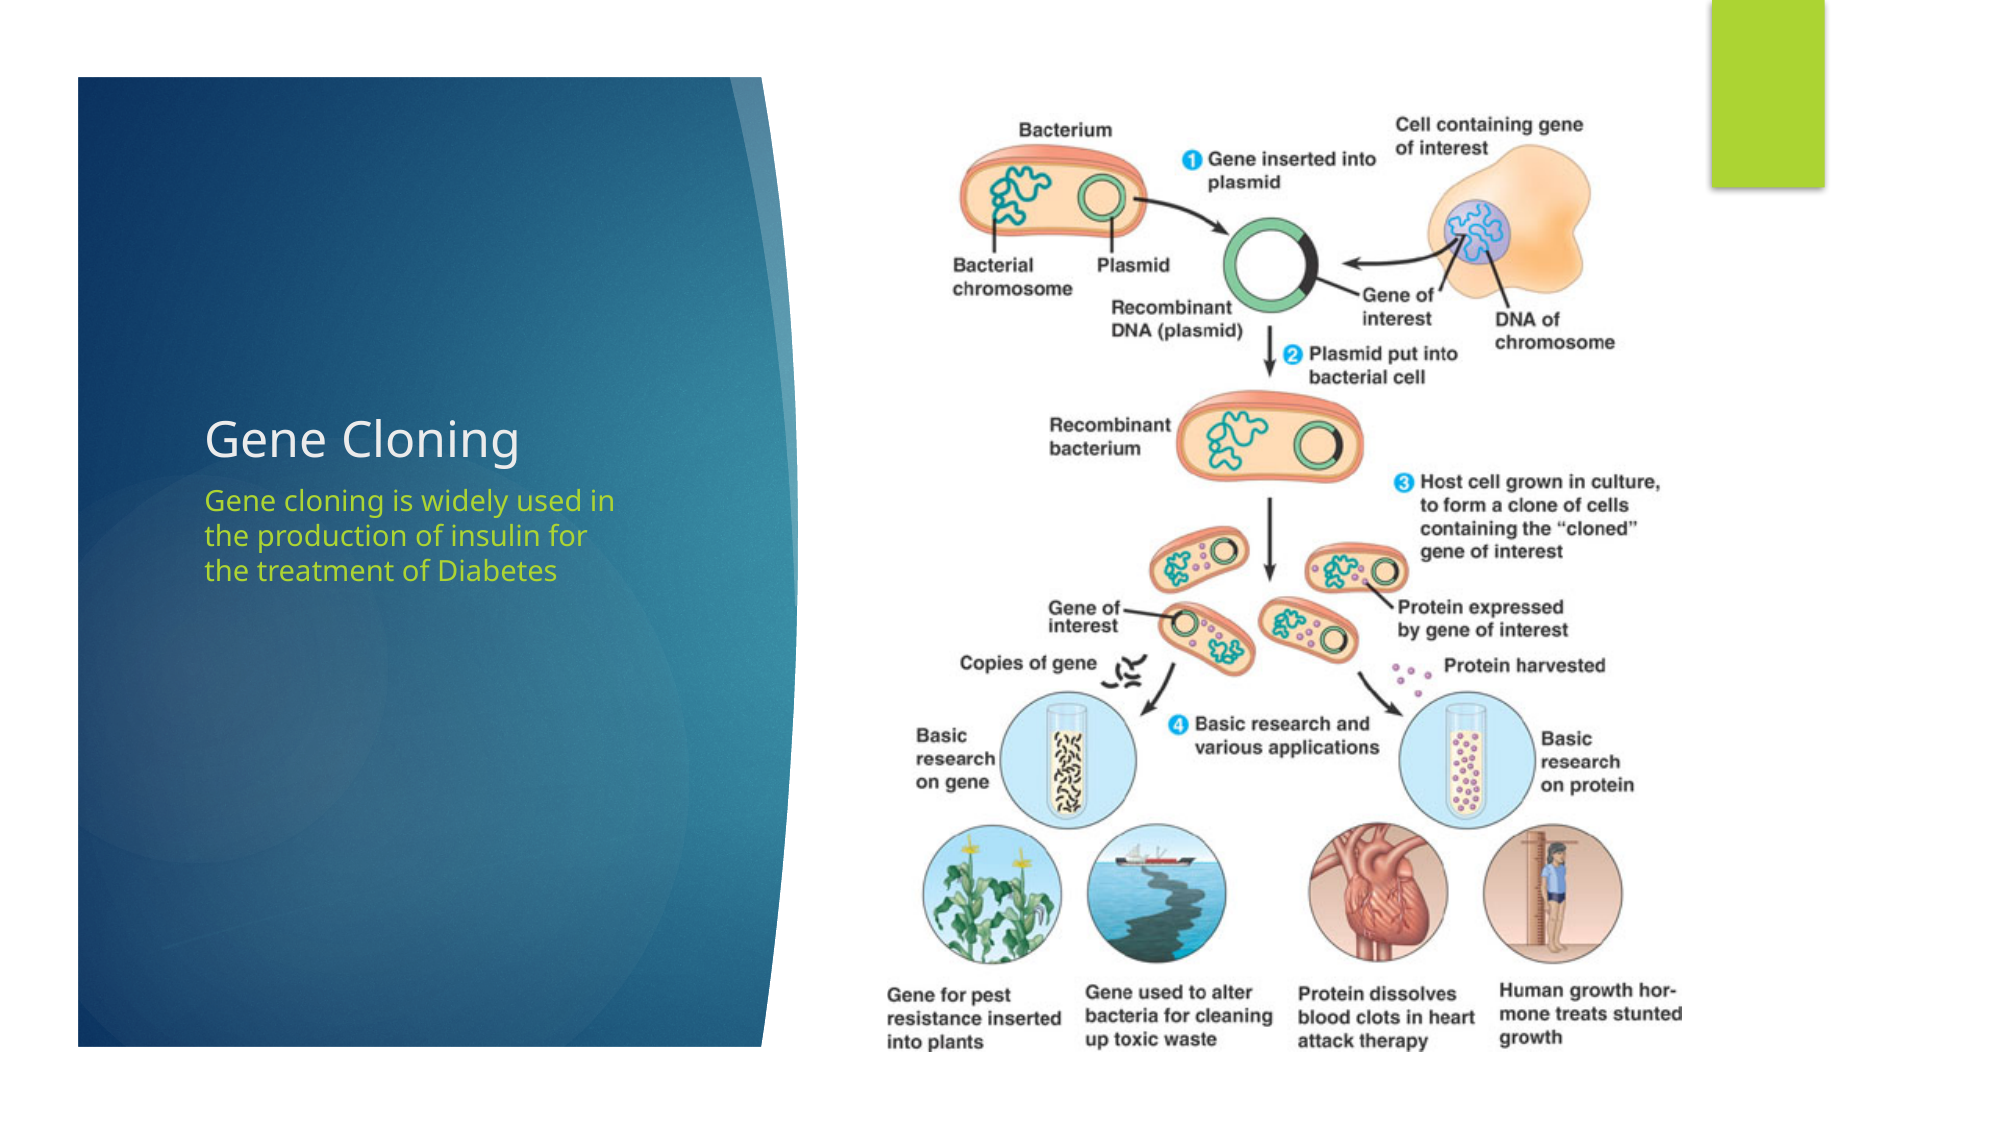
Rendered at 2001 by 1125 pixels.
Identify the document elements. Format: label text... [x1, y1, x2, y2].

title Gene Cloning [189, 212, 648, 474]
list Gene cloning is widely used in the production of insulin for the treatment of Diabetes [189, 474, 648, 989]
picture [887, 113, 1682, 1052]
